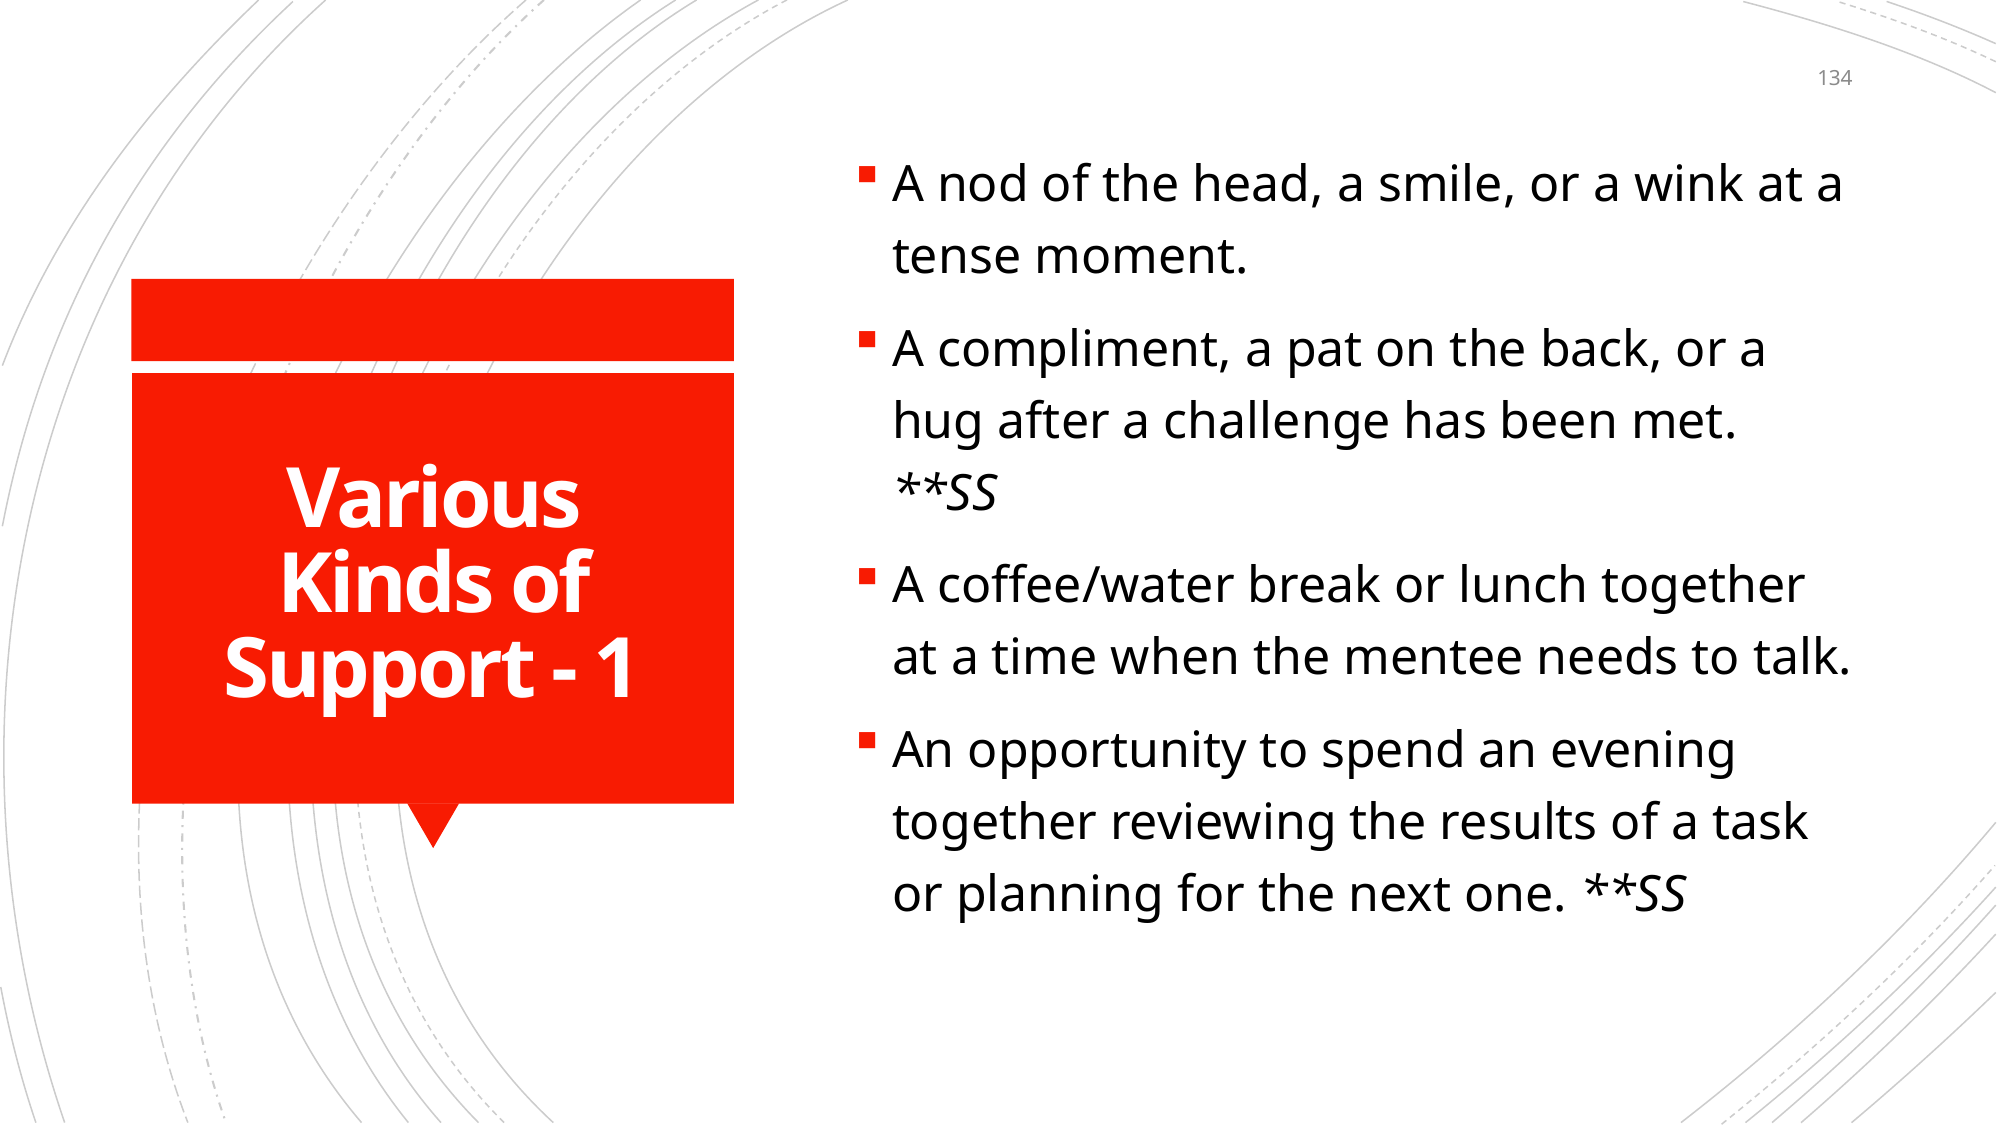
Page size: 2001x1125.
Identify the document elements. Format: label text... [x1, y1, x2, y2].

list A nod of the head, a smile, or a wink at a tense moment. A compliment, a pat on the back, or a hug after a challenge has been met. **SS A coffee/water break or lunch together at a time when the mentee needs to talk. An opportunity to spend an evening together reviewing the results of a task or planning for the next one. **SS [839, 131, 1871, 993]
title Various Kinds of Support - 1 [145, 385, 720, 789]
slide_number 134 [1717, 52, 1868, 105]
